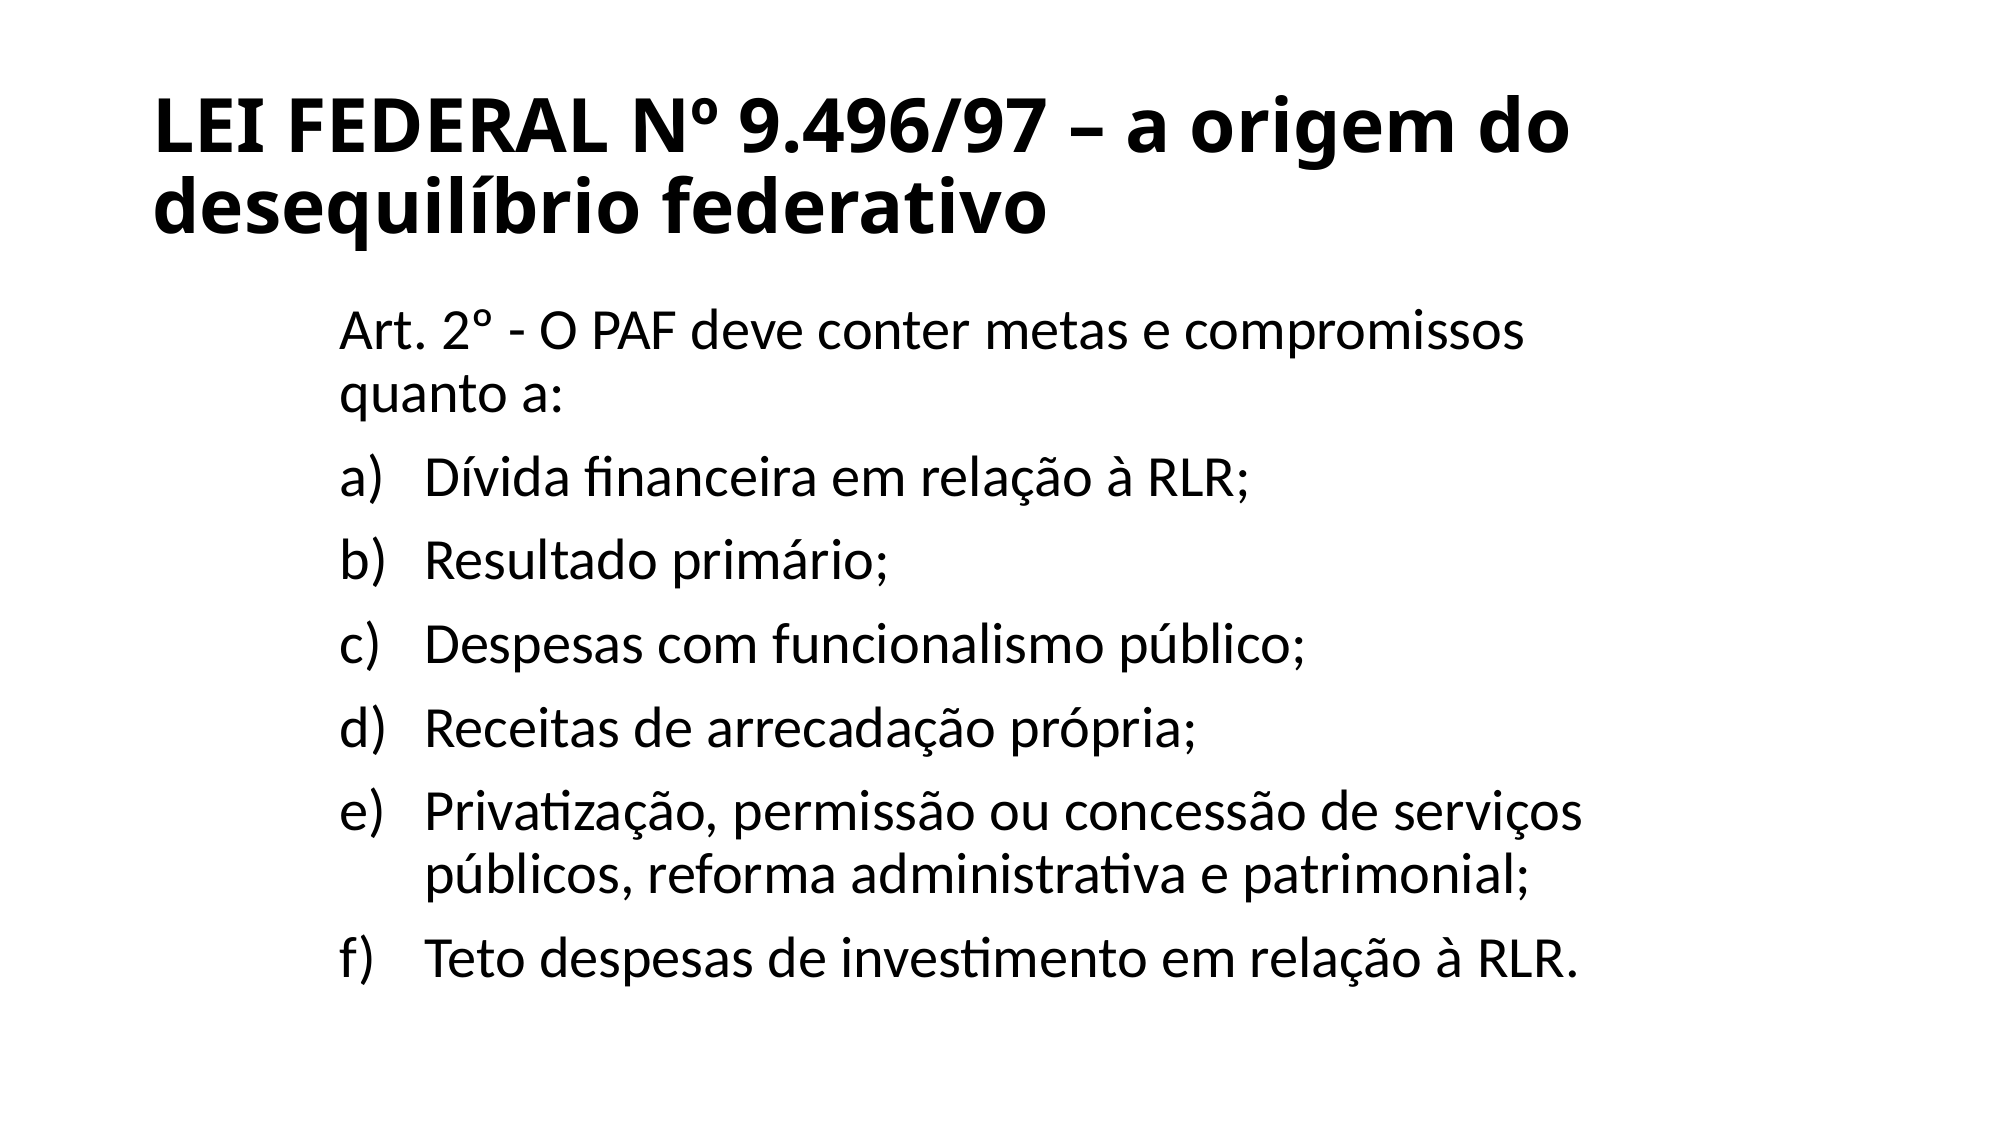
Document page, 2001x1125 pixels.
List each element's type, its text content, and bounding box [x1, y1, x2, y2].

list Art. 2º - O PAF deve conter metas e compromissos quanto a: Dívida financeira em relação à RLR; Resultado primário; Despesas com funcionalismo público; Receitas de arrecadação própria; Privatização, permissão ou concessão de serviços públicos, reforma administrativa e patrimonial; Teto despesas de investimento em relação à RLR. [324, 291, 1611, 1084]
title LEI FEDERAL Nº 9.496/97 – a origem do desequilíbrio federativo [137, 59, 1863, 278]
